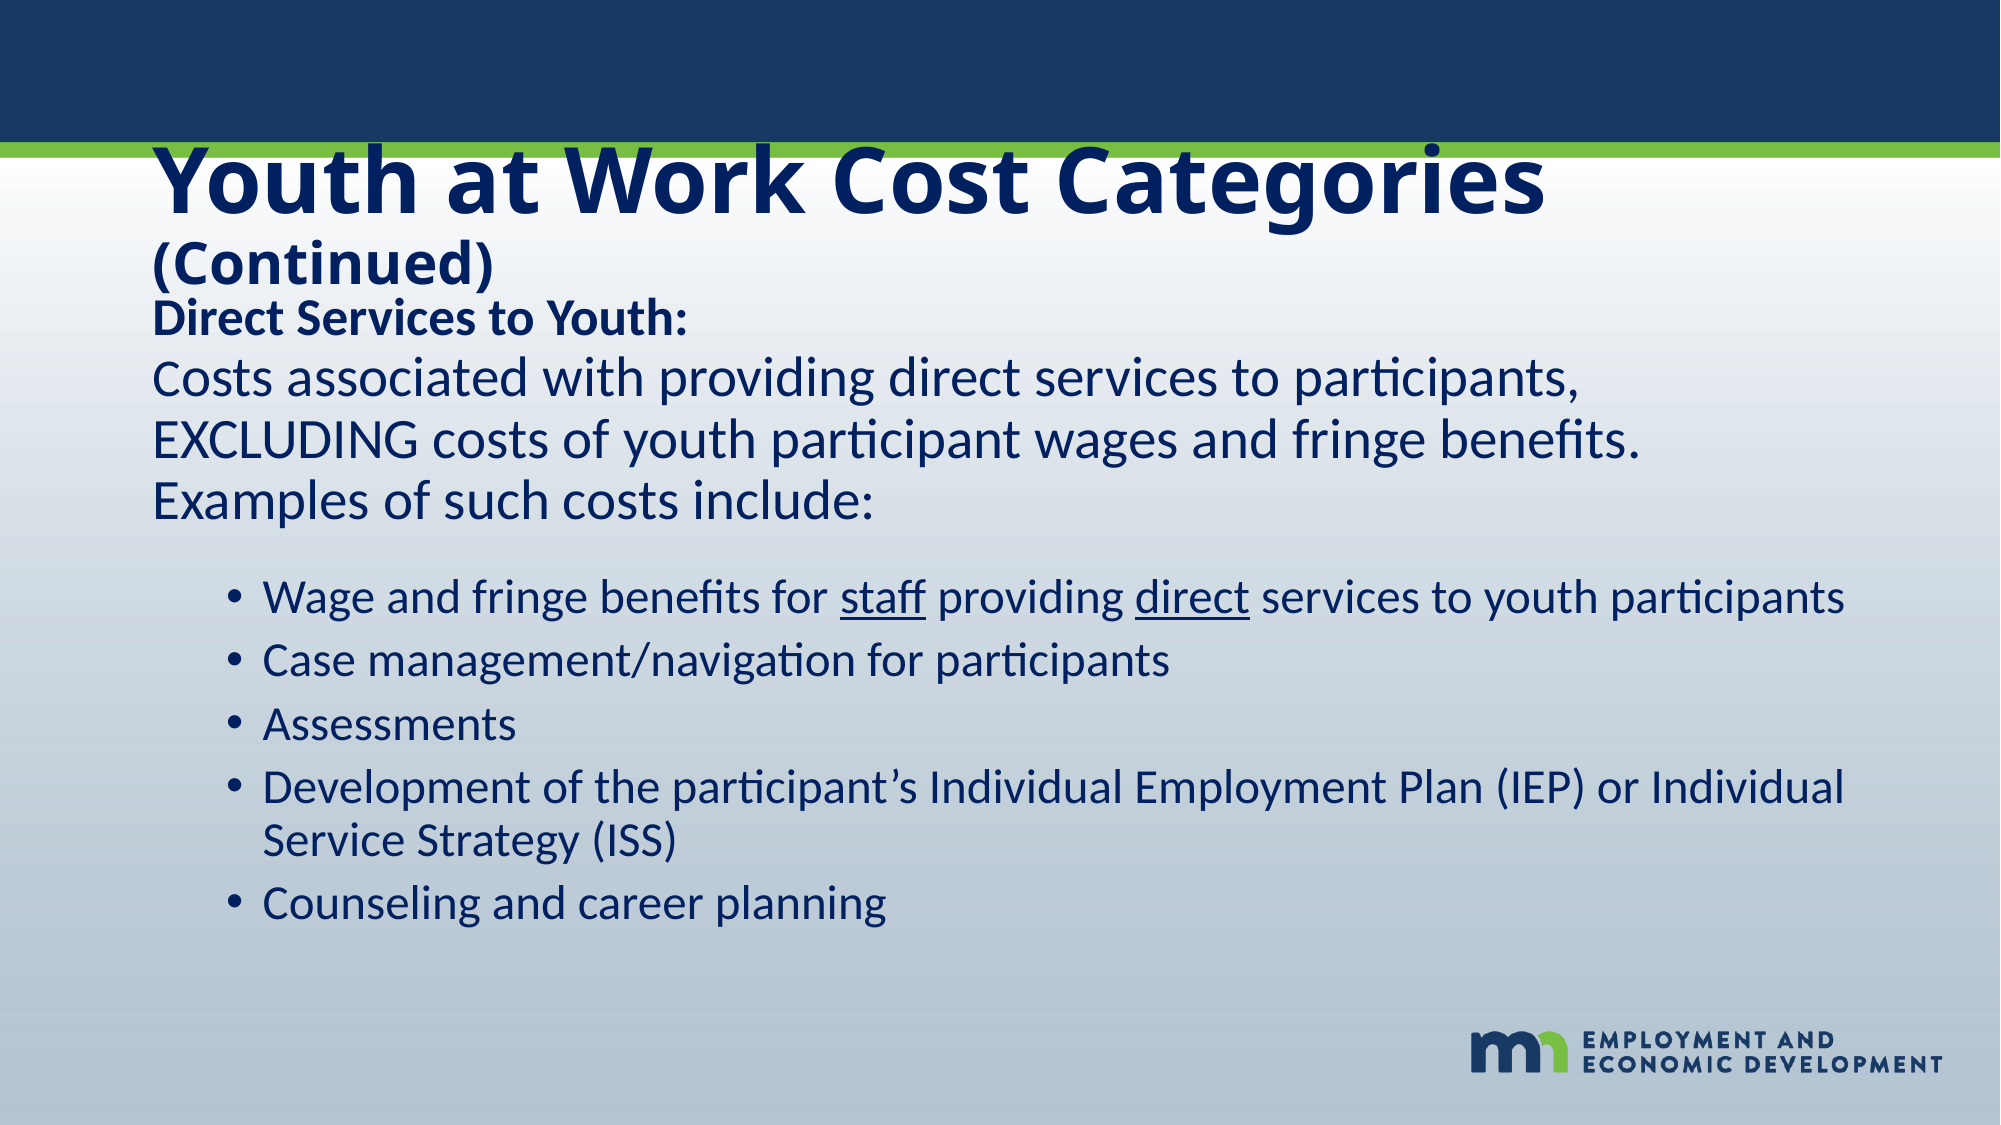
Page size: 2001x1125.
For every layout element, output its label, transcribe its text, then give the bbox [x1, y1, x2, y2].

list Direct Services to Youth: Costs associated with providing direct services to participants, EXCLUDING costs of youth participant wages and fringe benefits. Examples of such costs include: Wage and fringe benefits for staff providing direct services to youth participants Case management/navigation for participants Assessments Development of the participant’s Individual Employment Plan (IEP) or Individual Service Strategy (ISS) Counseling and career planning [137, 282, 1863, 997]
picture [0, 0, 2000, 1125]
title Youth at Work Cost Categories (Continued) [137, 149, 1863, 282]
